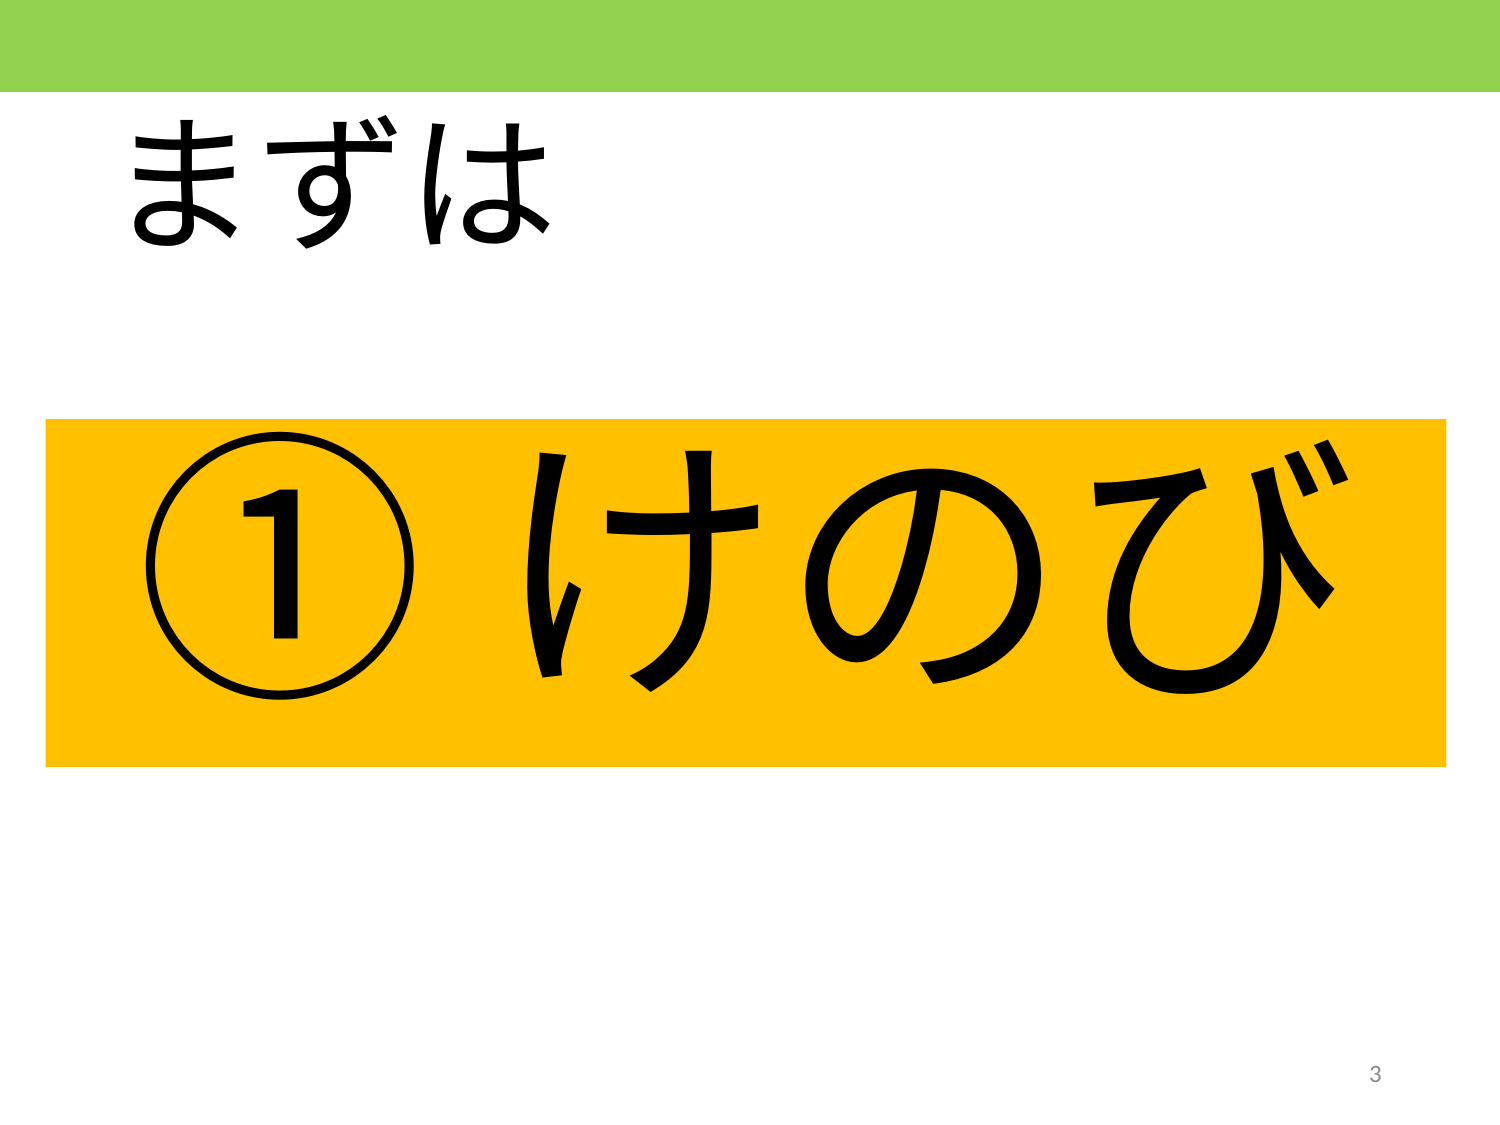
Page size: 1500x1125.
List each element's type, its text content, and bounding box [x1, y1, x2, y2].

subtitle ①けのび [45, 419, 1447, 767]
slide_number 3 [1059, 1042, 1397, 1103]
picture [0, 0, 1500, 92]
title まずは [55, 101, 611, 280]
